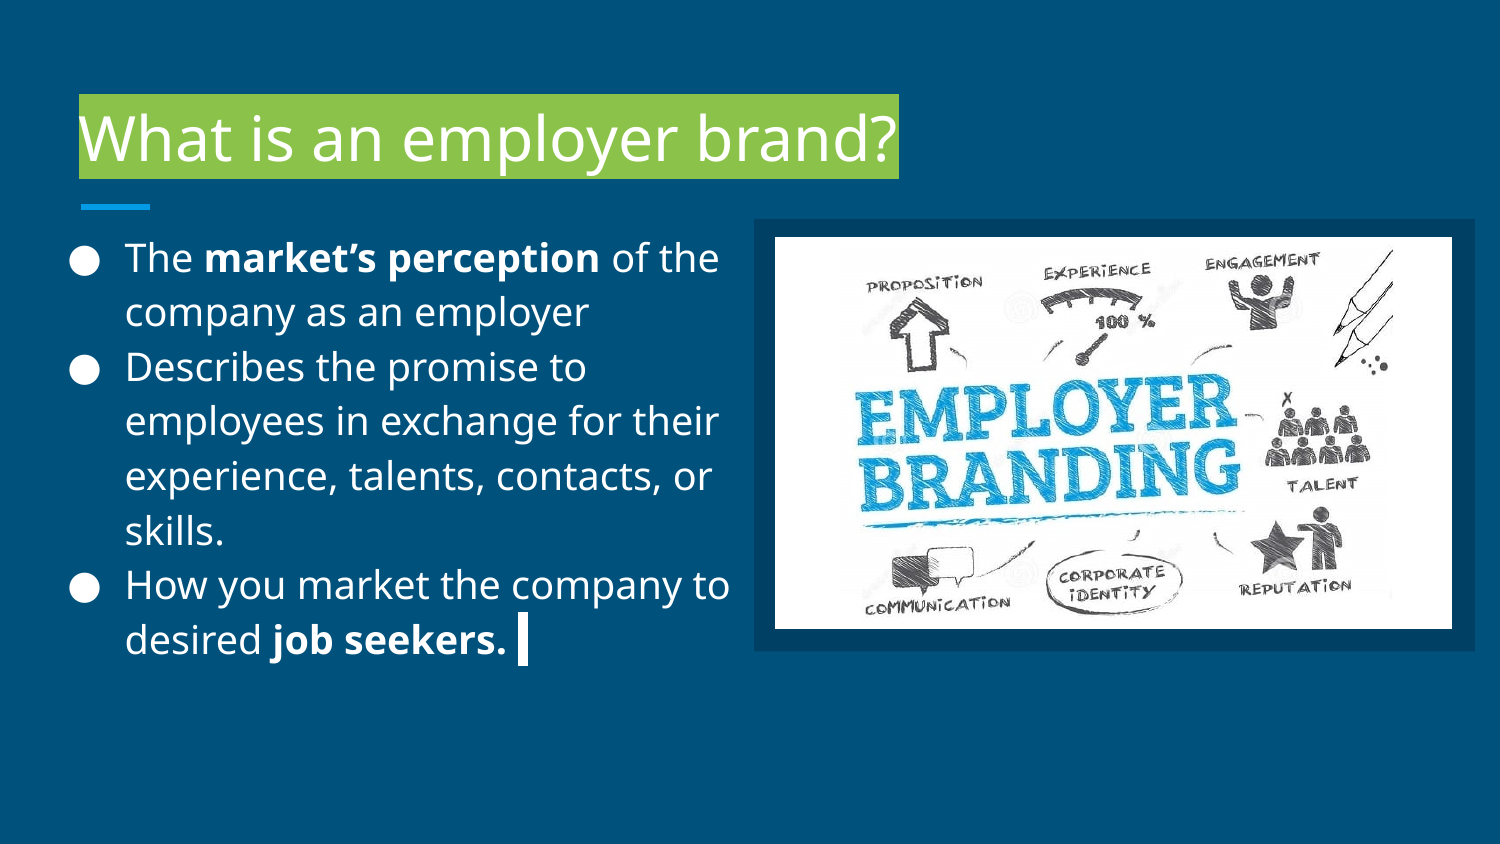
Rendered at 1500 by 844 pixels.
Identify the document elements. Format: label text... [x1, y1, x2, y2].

picture [775, 237, 1453, 629]
list The market’s perception of the company as an employer Describes the promise to employees in exchange for their experience, talents, contacts, or skills. How you market the company to desired job seekers. [34, 210, 776, 802]
text_box [754, 218, 1475, 652]
title What is an employer brand? [63, 75, 1437, 189]
